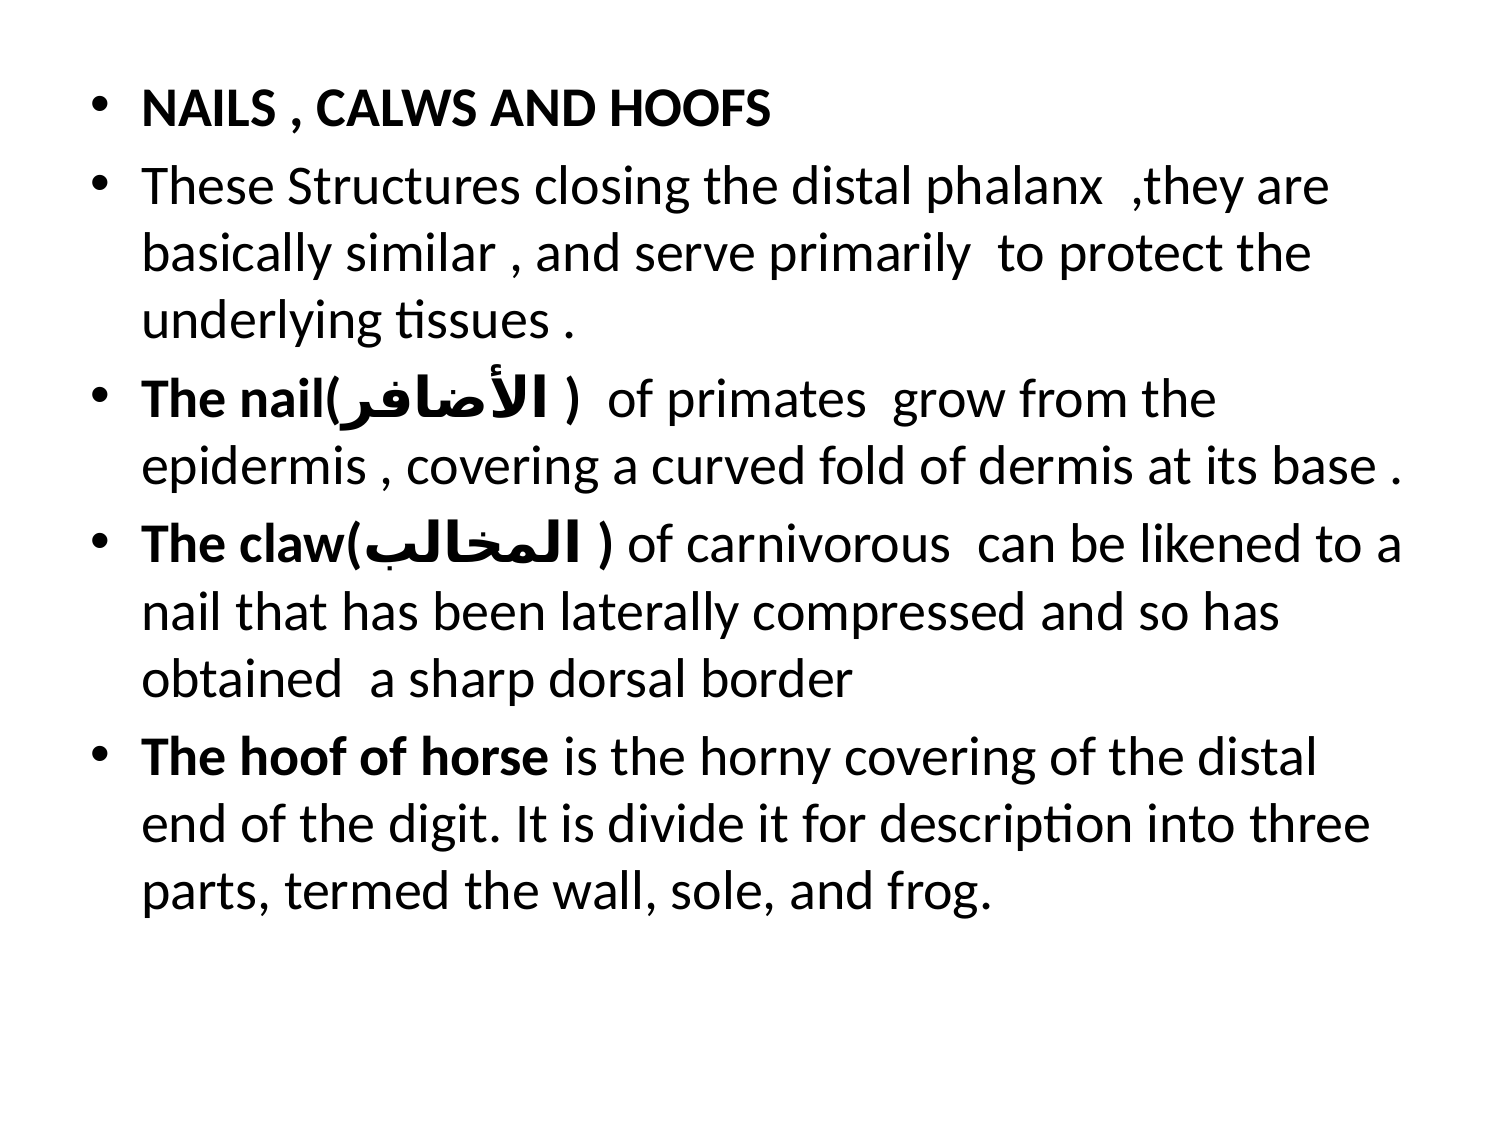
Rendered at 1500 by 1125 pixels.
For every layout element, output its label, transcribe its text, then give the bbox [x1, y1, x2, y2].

list NAILS , CALWS AND HOOFS These Structures closing the distal phalanx ,they are basically similar , and serve primarily to protect the underlying tissues . The nail(الأضافر ) of primates grow from the epidermis , covering a curved fold of dermis at its base . The claw(المخالب ) of carnivorous can be likened to a nail that has been laterally compressed and so has obtained a sharp dorsal border The hoof of horse is the horny covering of the distal end of the digit. It is divide it for description into three parts, termed the wall, sole, and frog. [75, 62, 1425, 1005]
